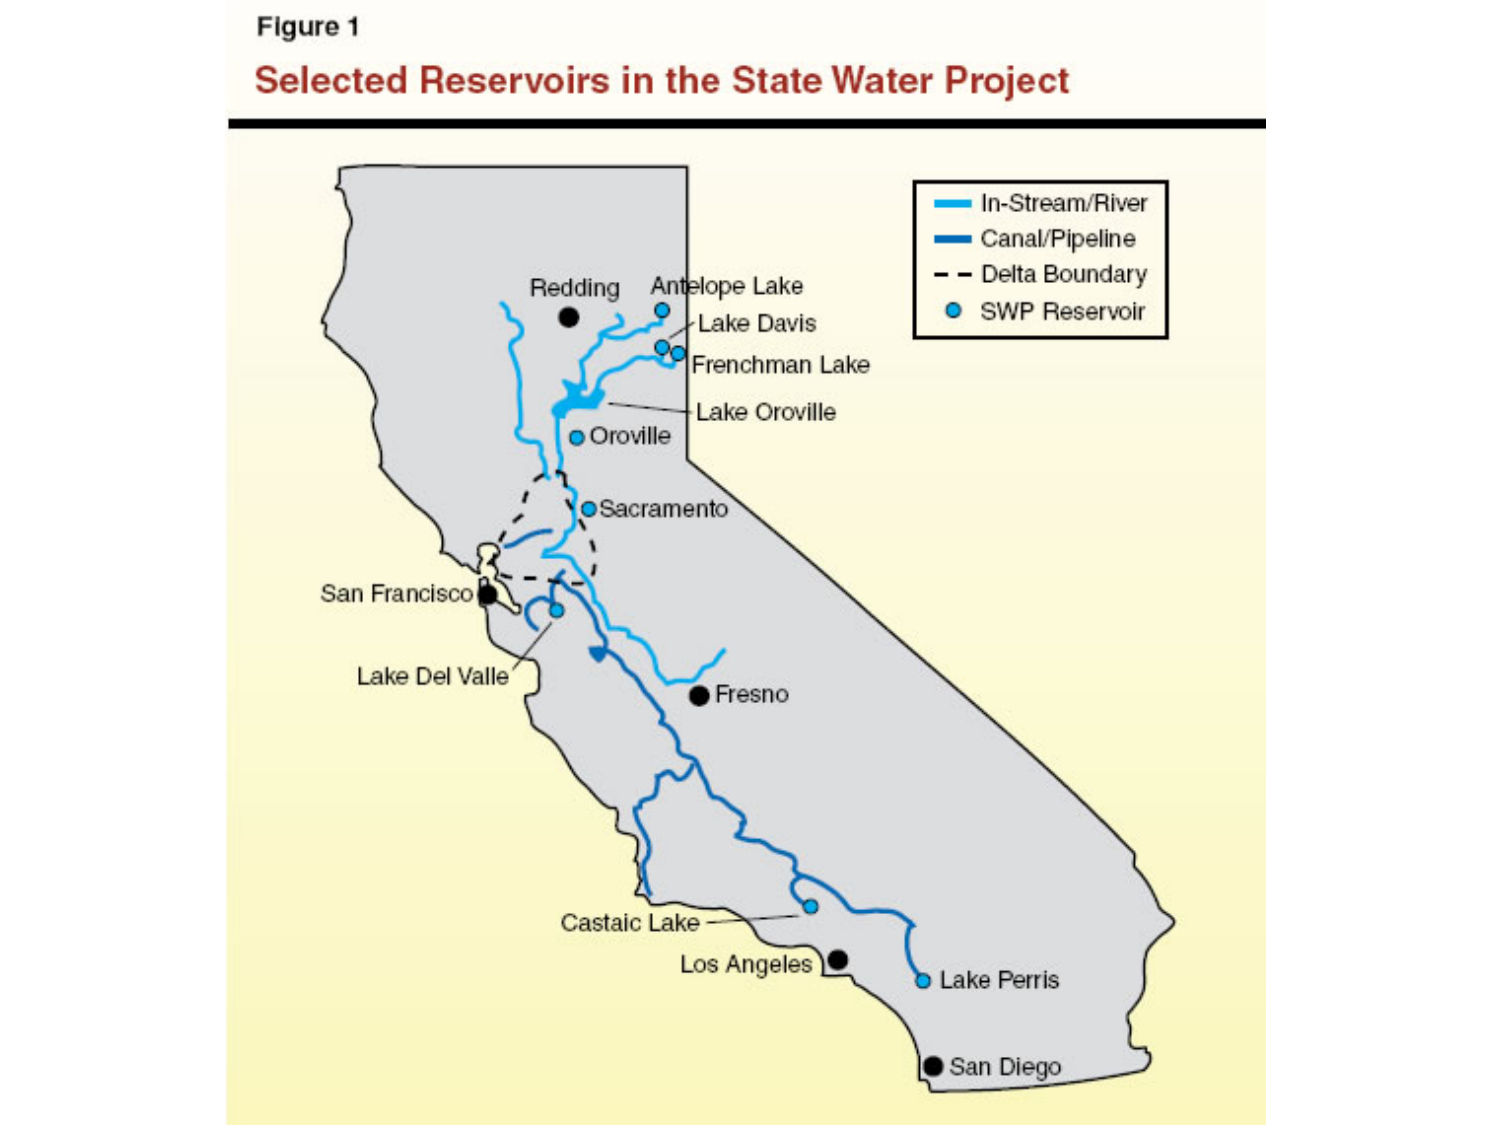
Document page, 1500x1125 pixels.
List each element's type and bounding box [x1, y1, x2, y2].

picture [224, 0, 1266, 1125]
